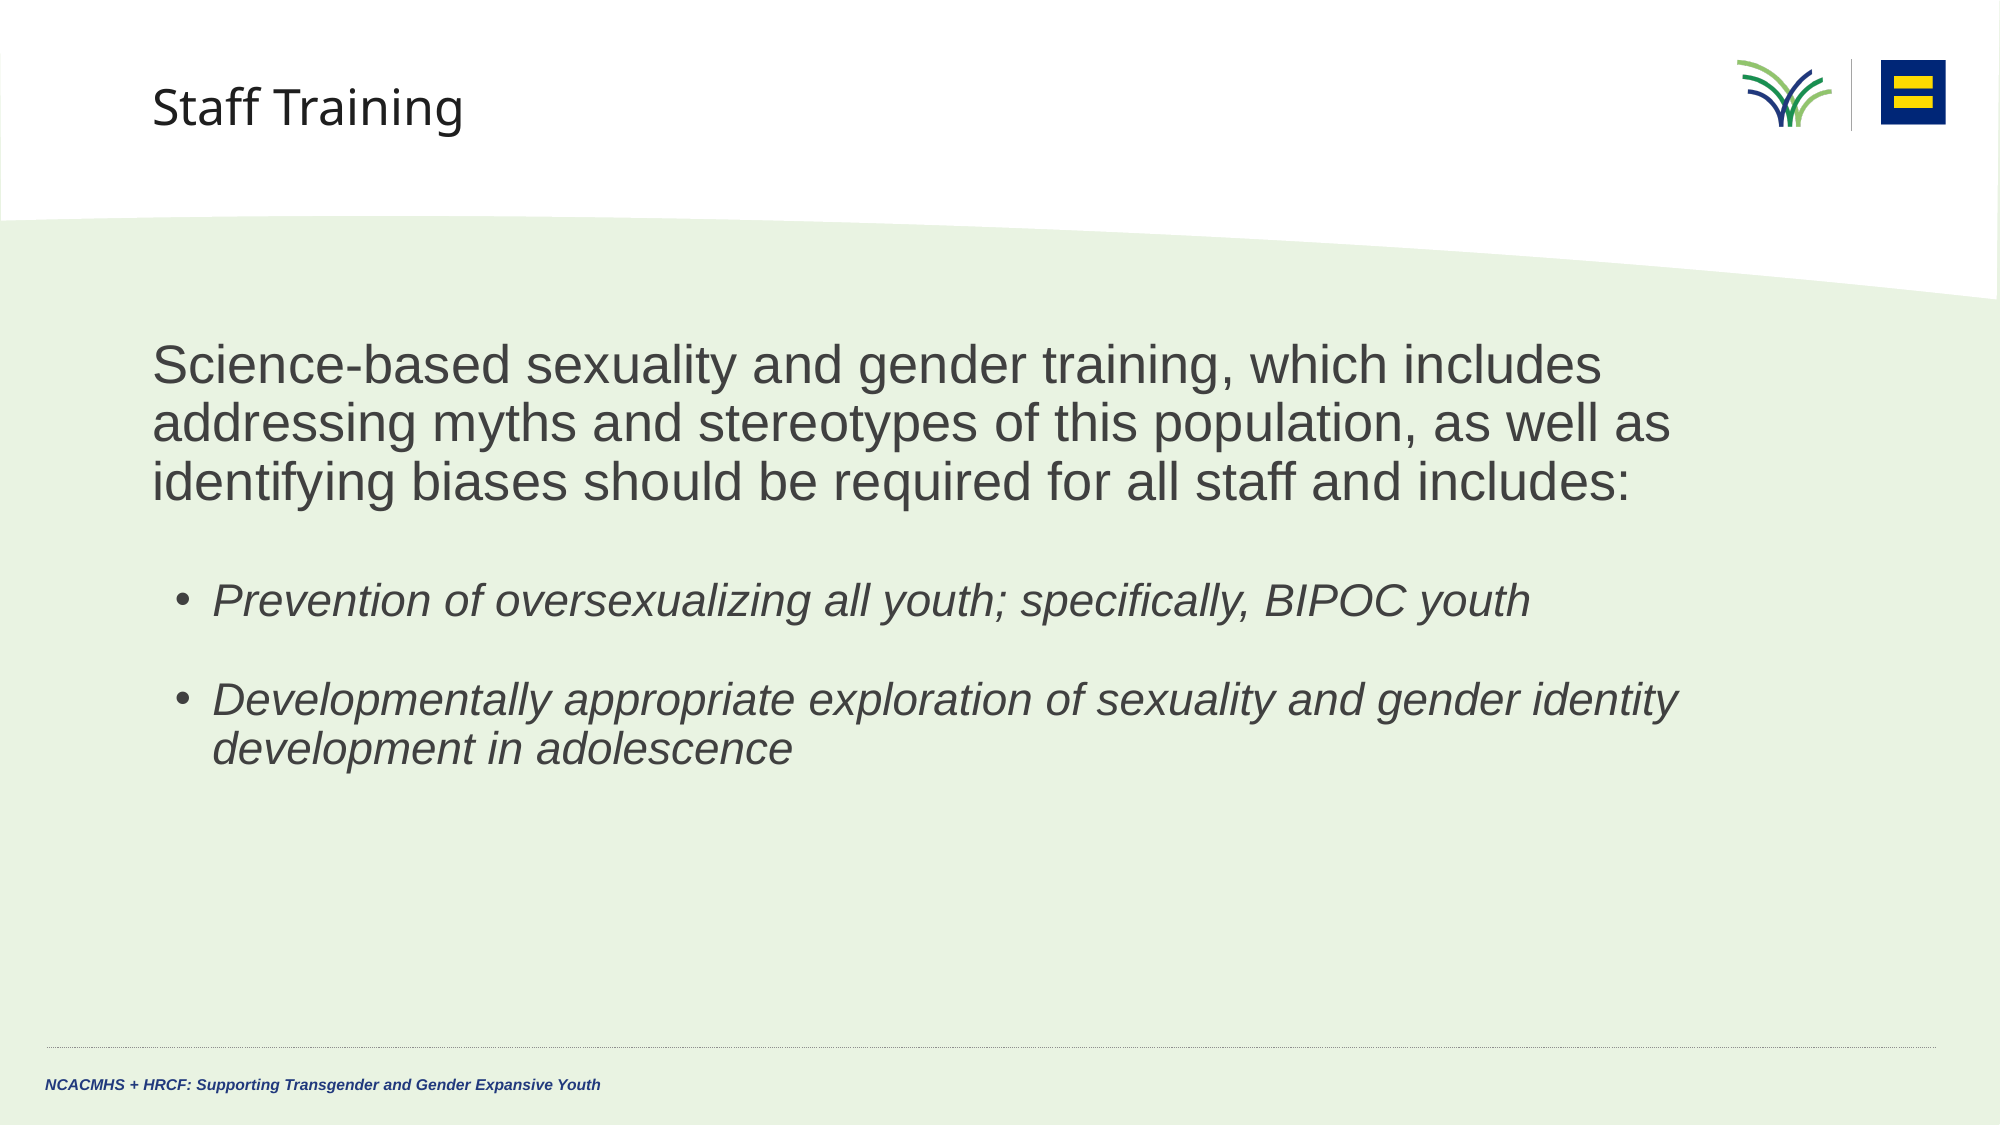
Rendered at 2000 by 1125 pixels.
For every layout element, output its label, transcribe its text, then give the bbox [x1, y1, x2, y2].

picture [1879, 58, 1956, 132]
title Staff Training [137, 0, 1862, 219]
list Science-based sexuality and gender training, which includes addressing myths and stereotypes of this population, as well as identifying biases should be required for all staff and includes: Prevention of oversexualizing all youth; specifically, BIPOC youth Developmentally appropriate exploration of sexuality and gender identity development in adolescence [137, 328, 1862, 829]
